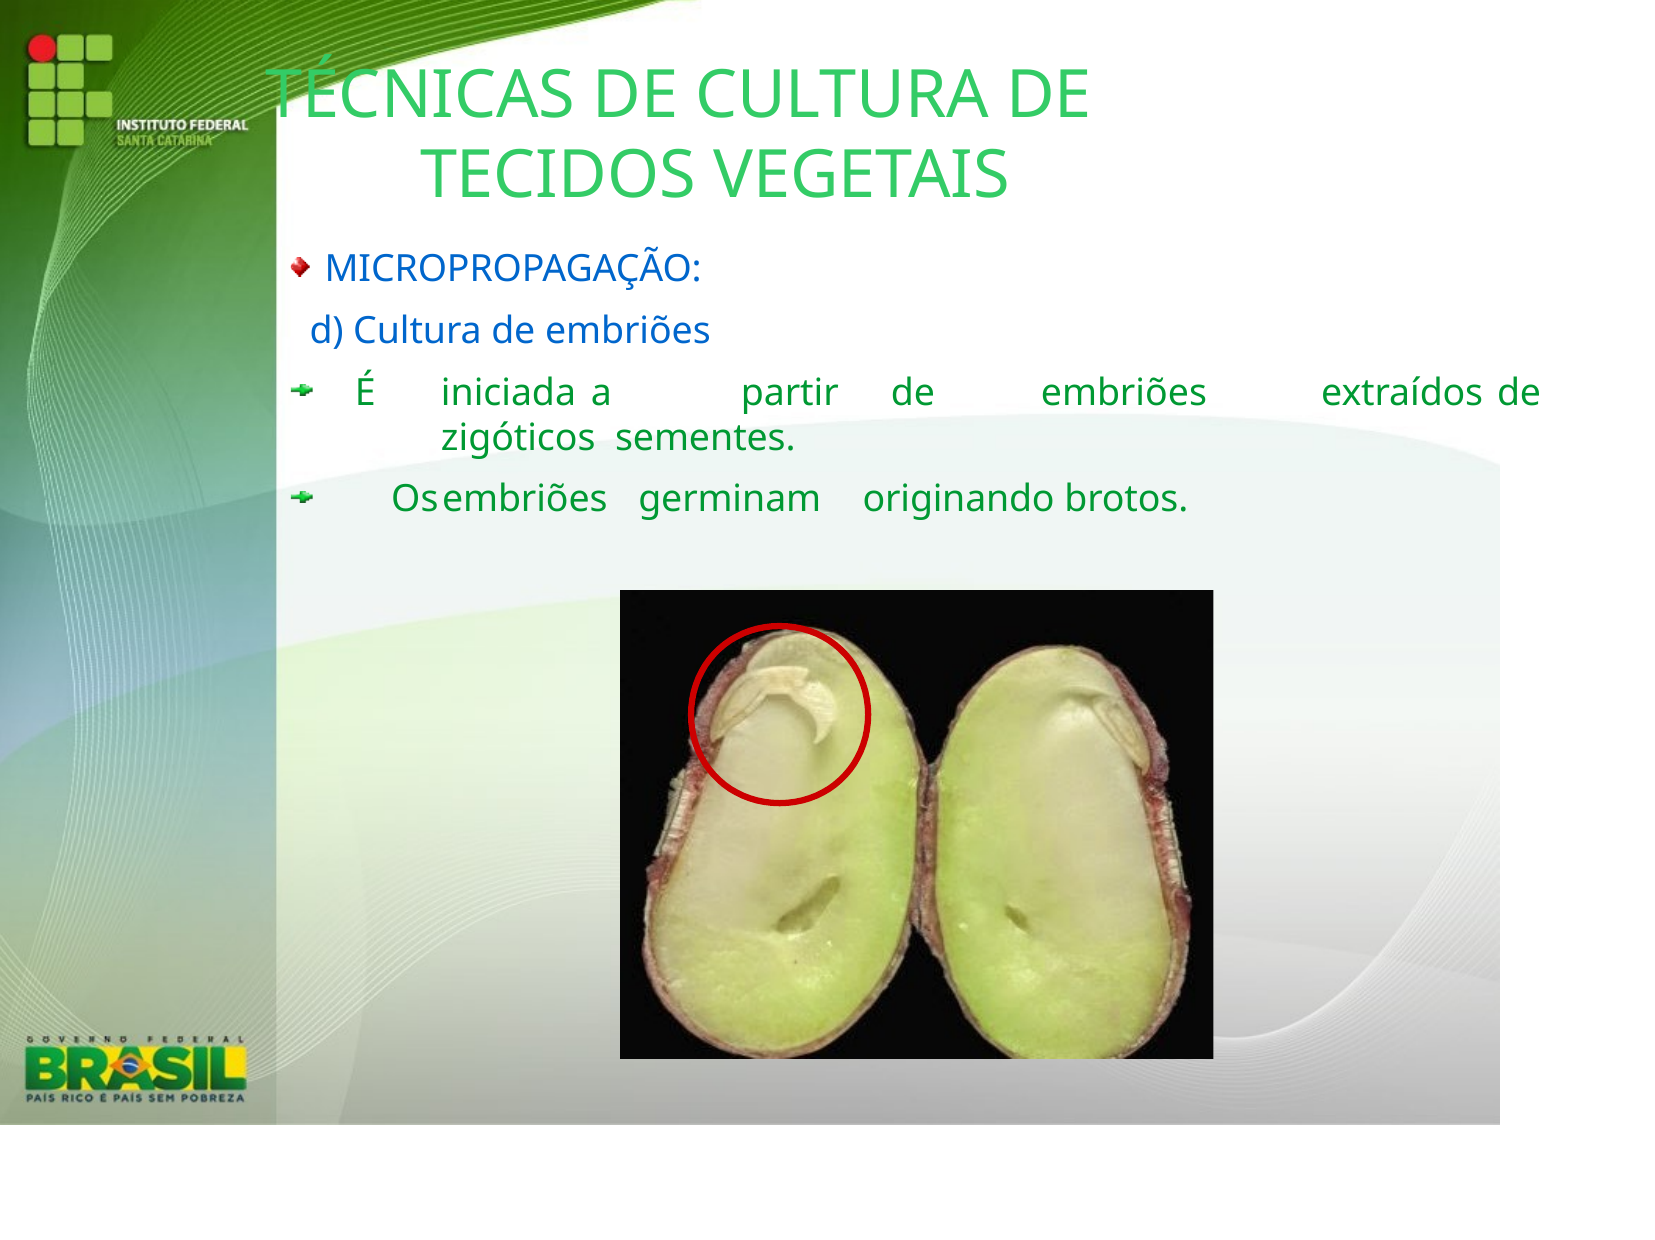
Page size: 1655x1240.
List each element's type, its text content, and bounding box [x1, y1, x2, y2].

title TÉCNICAS DE CULTURA DE TECIDOS VEGETAIS [263, 51, 1391, 259]
text_box [620, 590, 1214, 1059]
picture [0, 0, 1500, 1125]
text_box extraídos de [1319, 367, 1560, 413]
text_box MICROPROPAGAÇÃO: d) Cultura de embriões É iniciada a partir de embriões zigóticos sementes. Os embriões germinam originando brotos. [288, 244, 1282, 520]
text_box [691, 626, 869, 804]
